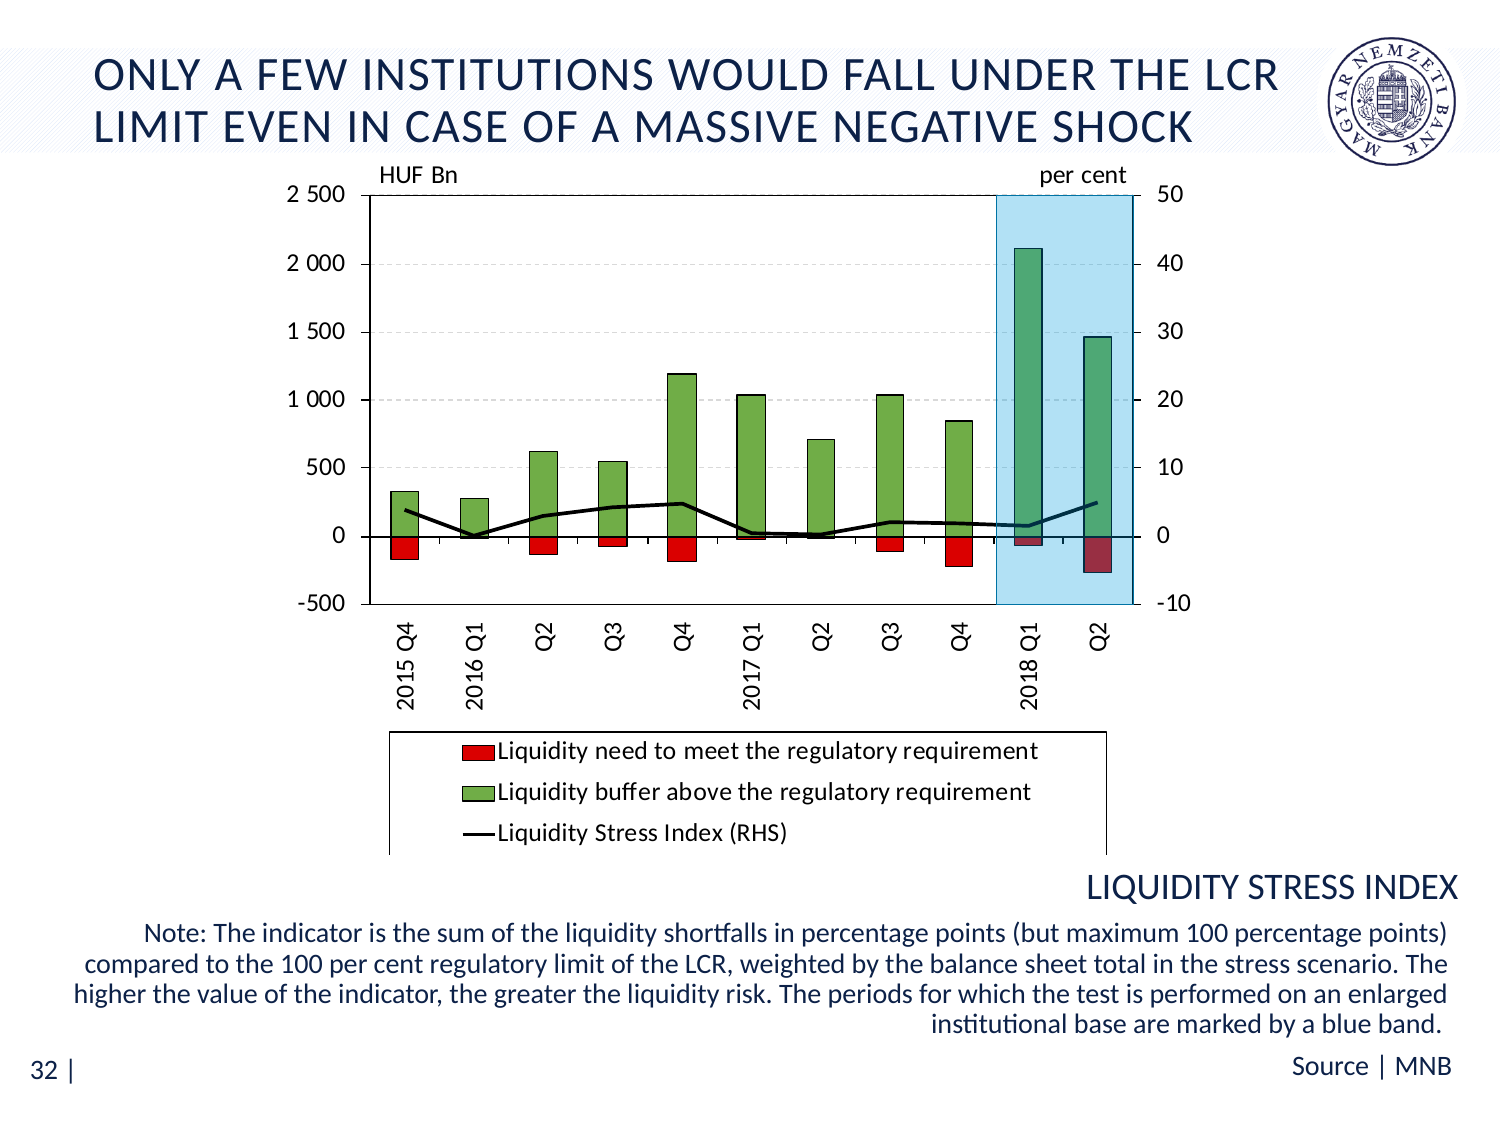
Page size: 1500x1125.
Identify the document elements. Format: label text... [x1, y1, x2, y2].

title Only a few institutions would fall under the LCR limit even in case of a massive negative shock [78, 50, 1327, 152]
picture [1327, 36, 1457, 166]
picture [279, 156, 1212, 855]
text_box Liquidity Stress Index [144, 859, 1474, 915]
list Source | MNB [882, 1036, 1474, 1097]
text_box Note: The indicator is the sum of the liquidity shortfalls in percentage points (but maximum 100 percentage points) compared to the 100 per cent regulatory limit of the LCR, weighted by the balance sheet total in the stress scenario. The higher the value of the indicator, the greater the liquidity risk. The periods for which the test is performed on an enlarged institutional base are marked by a blue band. [26, 948, 1465, 1010]
